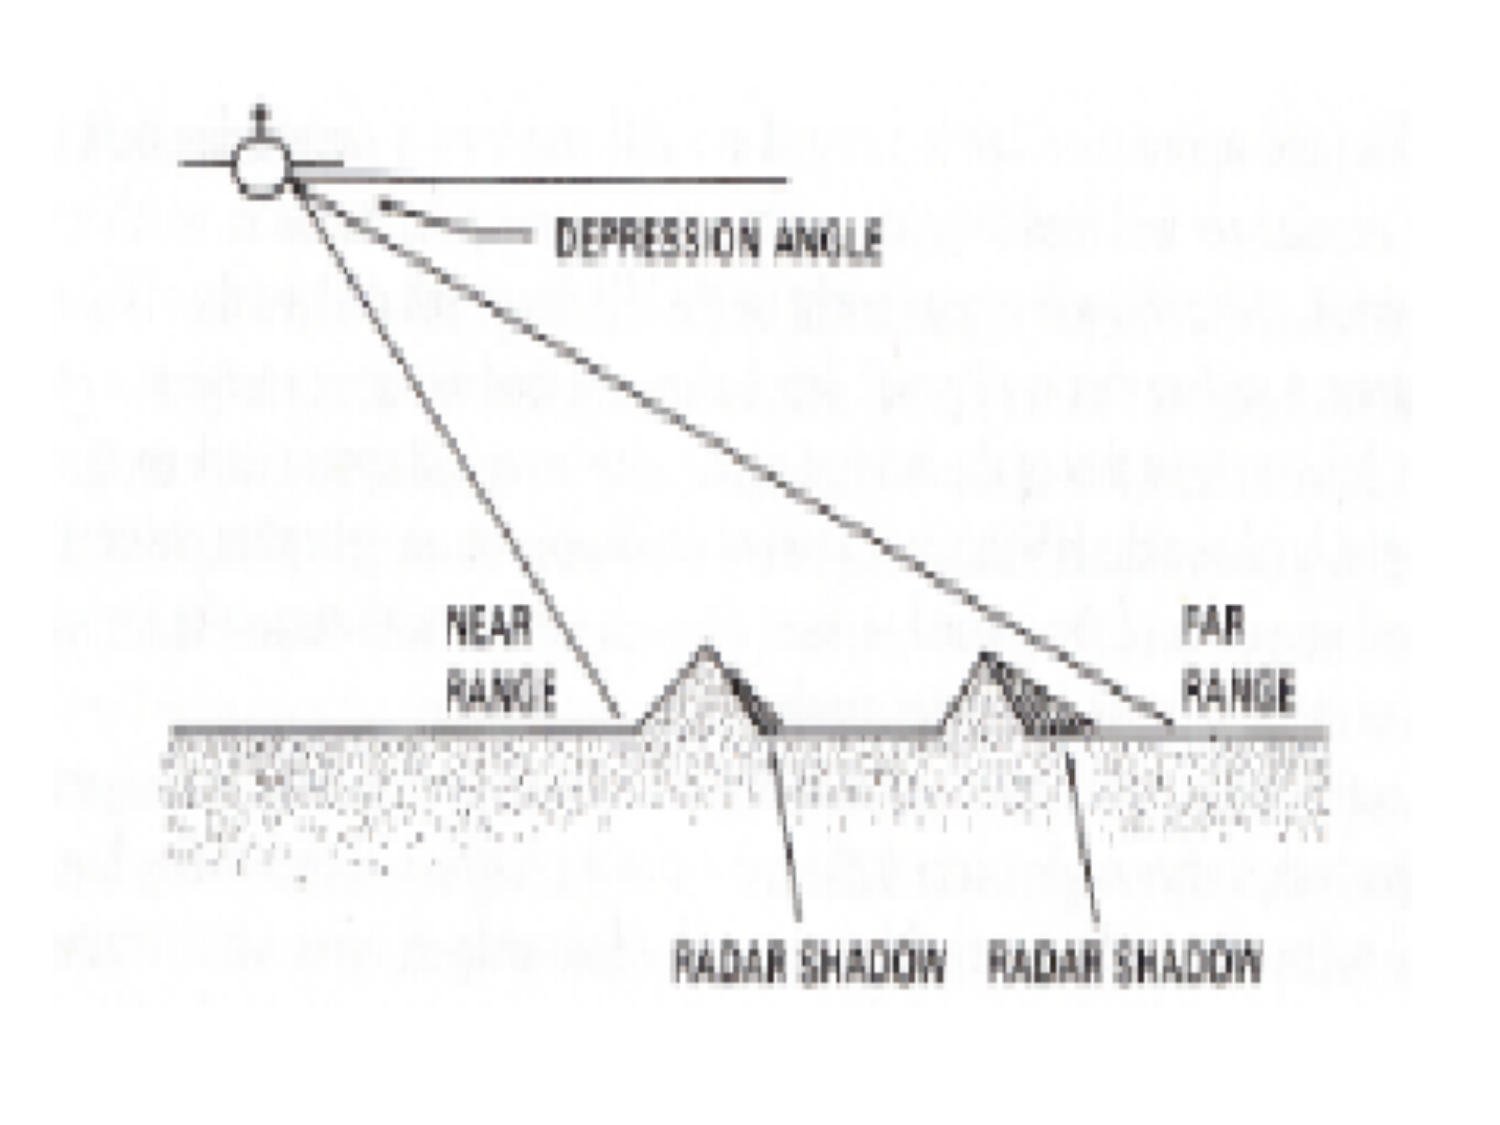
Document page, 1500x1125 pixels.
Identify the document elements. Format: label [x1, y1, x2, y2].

picture [52, 77, 1412, 1024]
